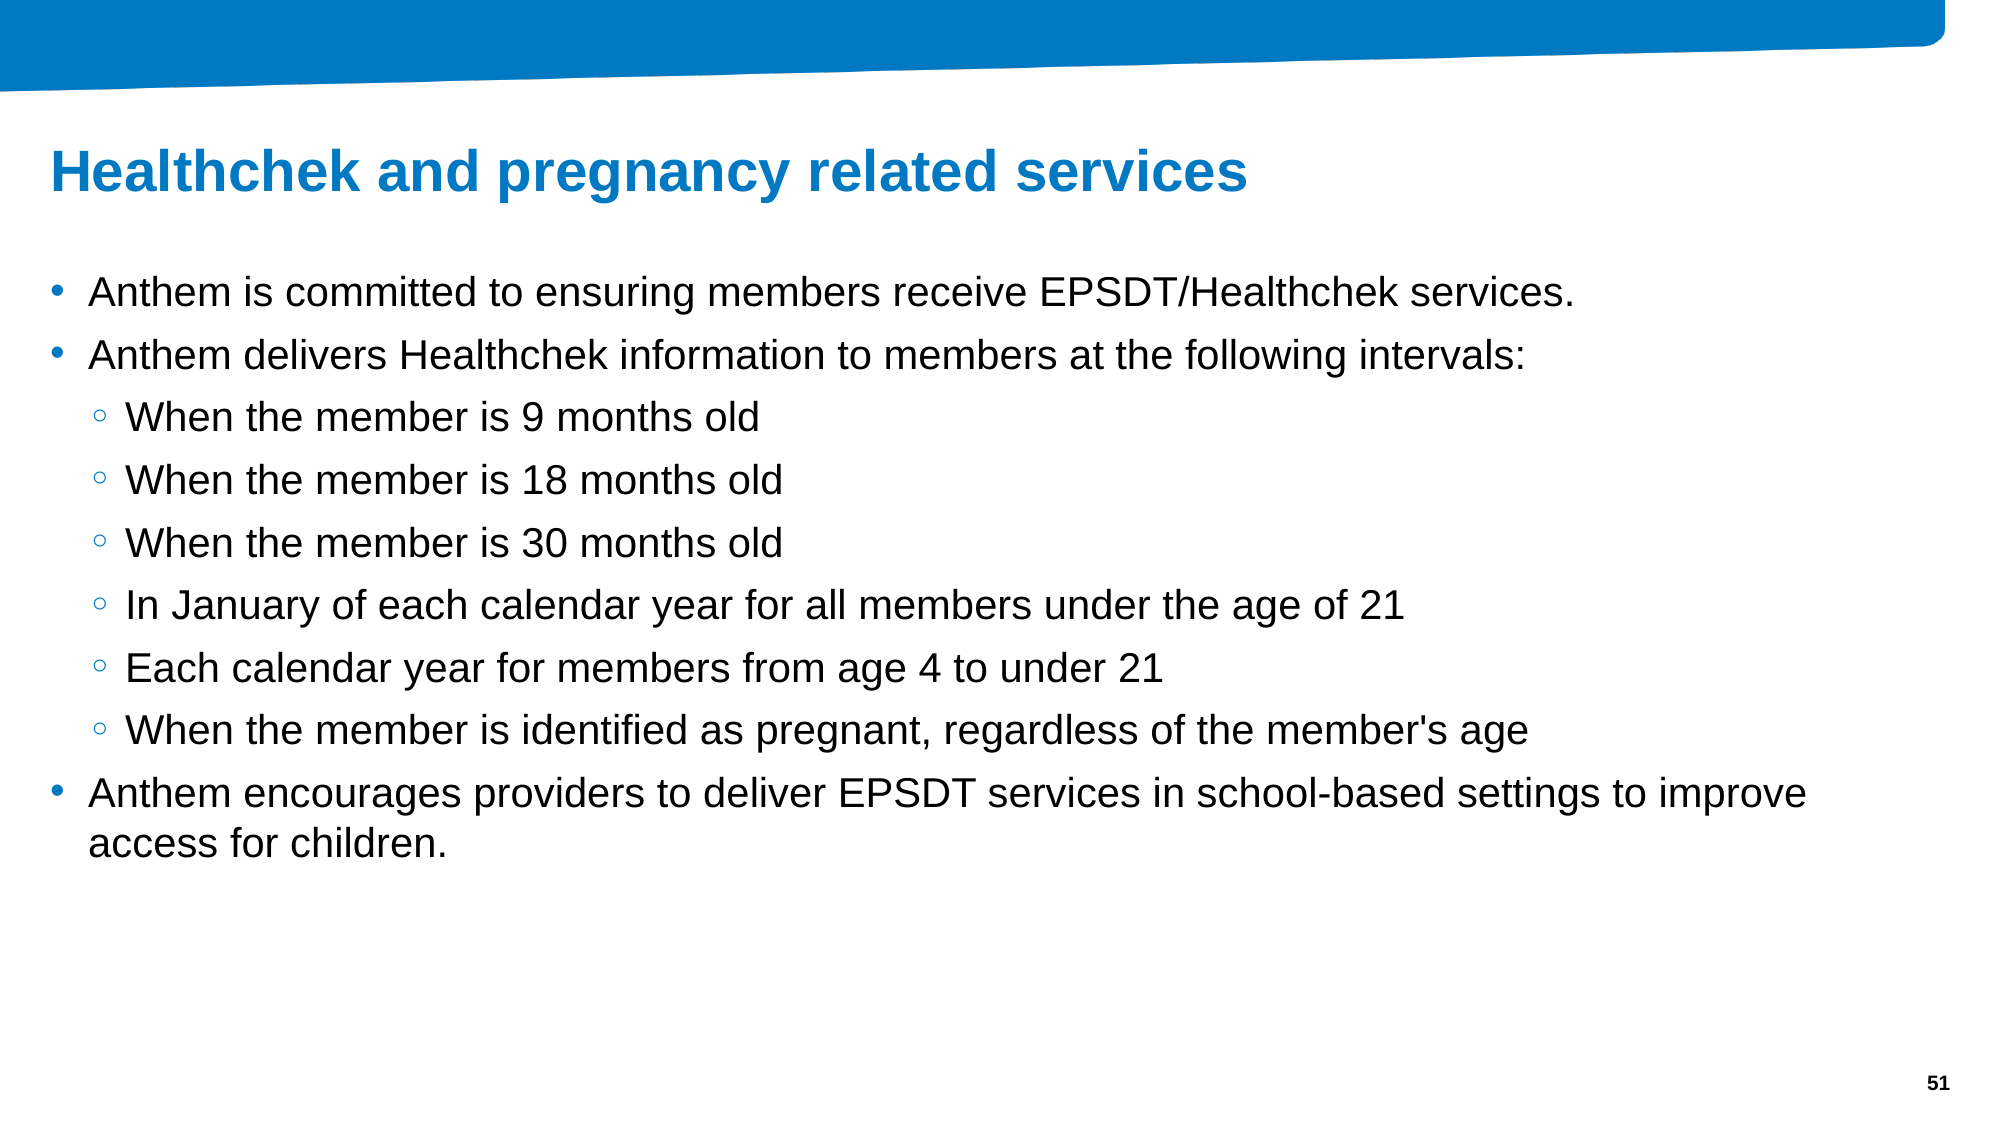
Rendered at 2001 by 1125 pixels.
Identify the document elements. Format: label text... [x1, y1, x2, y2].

list Anthem is committed to ensuring members receive EPSDT/Healthchek services. Anthem delivers Healthchek information to members at the following intervals: When the member is 9 months old When the member is 18 months old When the member is 30 months old In January of each calendar year for all members under the age of 21 Each calendar year for members from age 4 to under 21 When the member is identified as pregnant, regardless of the member's age Anthem encourages providers to deliver EPSDT services in school-based settings to improve access for children. [50, 264, 1940, 1021]
slide_number 51 [1850, 1065, 1950, 1096]
title Healthchek and pregnancy related services [50, 93, 1940, 244]
picture [0, 0, 1945, 92]
